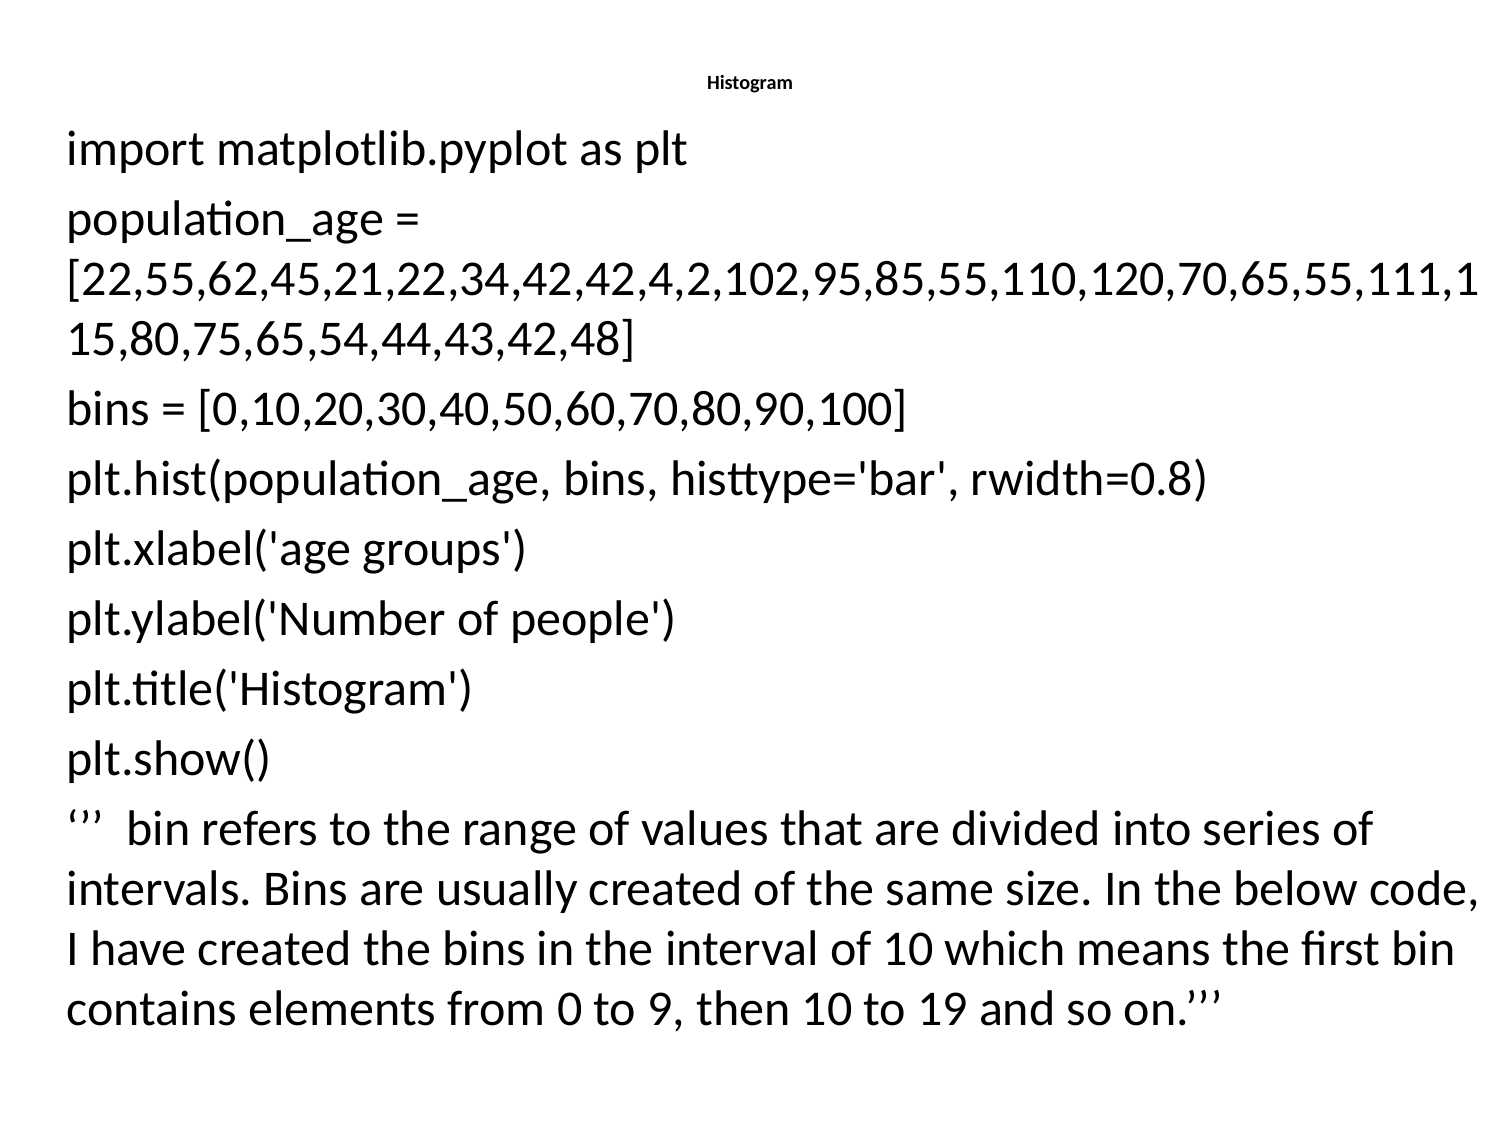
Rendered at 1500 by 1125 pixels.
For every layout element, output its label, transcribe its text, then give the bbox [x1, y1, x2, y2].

title Histogram [0, 37, 1500, 125]
list import matplotlib.pyplot as plt population_age = [22,55,62,45,21,22,34,42,42,4,2,102,95,85,55,110,120,70,65,55,111,115,80,75,65,54,44,43,42,48] bins = [0,10,20,30,40,50,60,70,80,90,100] plt.hist(population_age, bins, histtype='bar', rwidth=0.8) plt.xlabel('age groups') plt.ylabel('Number of people') plt.title('Histogram') plt.show() ‘’’ bin refers to the range of values that are divided into series of intervals. Bins are usually created of the same size. In the below code, I have created the bins in the interval of 10 which means the first bin contains elements from 0 to 9, then 10 to 19 and so on.’’’ [51, 108, 1500, 1125]
